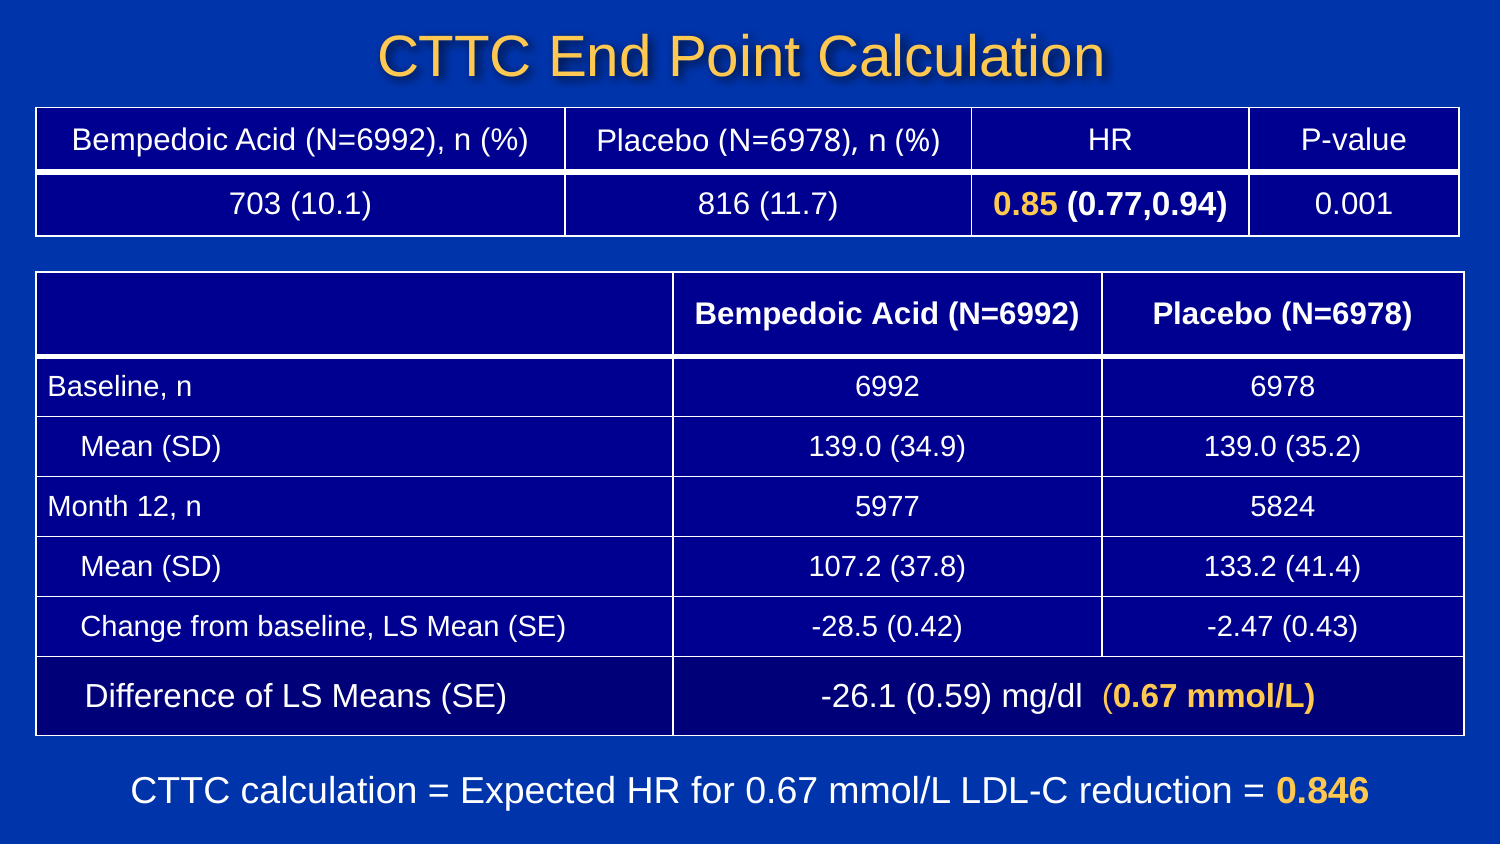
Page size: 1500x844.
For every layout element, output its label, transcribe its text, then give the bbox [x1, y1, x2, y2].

table_cell Difference of LS Means (SE) [37, 657, 672, 735]
text_box CTTC calculation = Expected HR for 0.67 mmol/L LDL-C reduction = 0.846 [19, 758, 1481, 819]
table_cell -2.47 (0.43) [1103, 597, 1463, 656]
table_cell 139.0 (35.2) [1103, 417, 1463, 476]
table_cell Baseline, n [37, 359, 672, 416]
table_header Bempedoic Acid (N=6992), n (%) [37, 108, 564, 169]
table_cell 0.001 [1250, 175, 1458, 235]
table_cell Mean (SD) [37, 537, 672, 596]
title CTTC End Point Calculation [112, 0, 1388, 107]
table_cell 107.2 (37.8) [674, 537, 1101, 596]
table_cell Change from baseline, LS Mean (SE) [37, 597, 672, 656]
table_cell 703 (10.1) [37, 175, 564, 235]
table_cell 133.2 (41.4) [1103, 537, 1463, 596]
table_cell 0.85 (0.77,0.94) [972, 175, 1248, 235]
table_cell 6978 [1103, 359, 1463, 416]
table_header HR [972, 108, 1248, 169]
table_cell Month 12, n [37, 477, 672, 536]
table_header P-value [1250, 108, 1458, 169]
table_header Bempedoic Acid (N=6992) [674, 273, 1101, 354]
table_cell 5824 [1103, 477, 1463, 536]
table_cell 139.0 (34.9) [674, 417, 1101, 476]
table_cell Mean (SD) [37, 417, 672, 476]
table_cell -28.5 (0.42) [674, 597, 1101, 656]
table_cell -26.1 (0.59) mg/dl (0.67 mmol/L) [674, 657, 1463, 735]
table_cell 816 (11.7) [566, 175, 971, 235]
table_header [37, 273, 672, 354]
table_header Placebo (N=6978) [1103, 273, 1463, 354]
table_cell 6992 [674, 359, 1101, 416]
table_cell 5977 [674, 477, 1101, 536]
table_header Placebo (N=6978), n (%) [566, 108, 971, 169]
